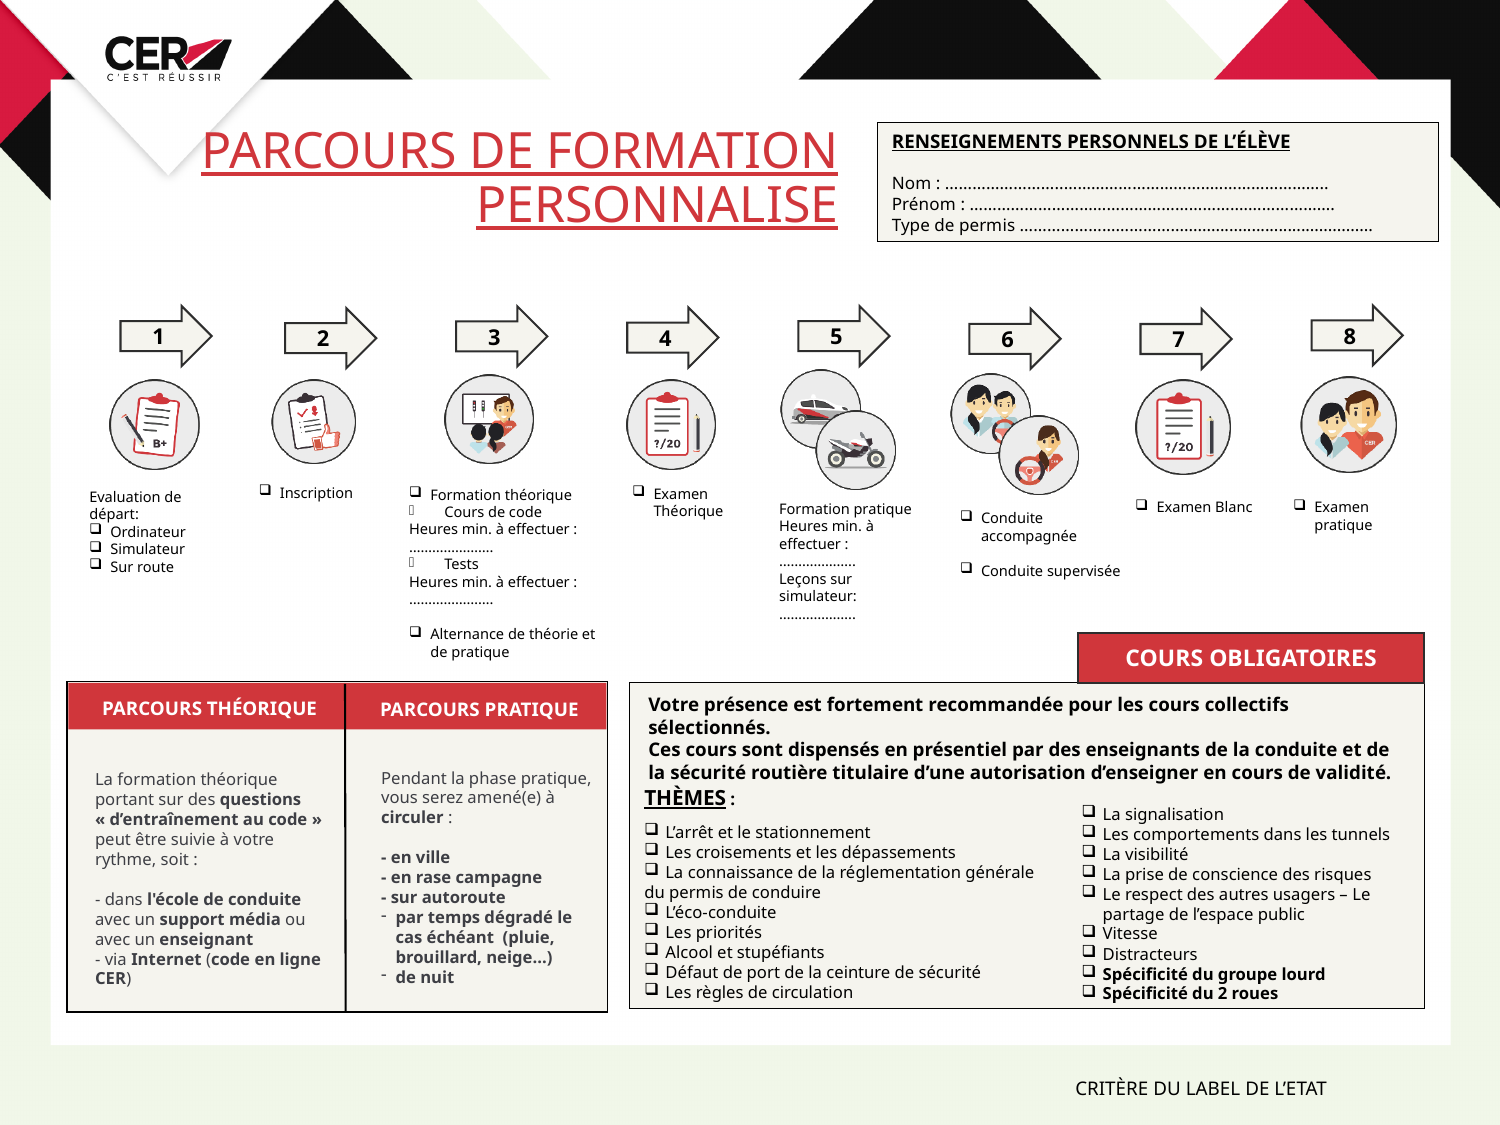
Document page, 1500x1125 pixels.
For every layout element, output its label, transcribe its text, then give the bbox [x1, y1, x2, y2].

text_box Pendant la phase pratique, vous serez amené(e) à circuler : - en ville - en rase campagne - sur autoroute par temps dégradé le cas échéant (pluie, brouillard, neige...) de nuit [366, 760, 612, 995]
text_box PARCOURS PRATIQUE [365, 693, 619, 728]
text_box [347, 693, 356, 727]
title Parcours de formation PERSONNALISE [46, 135, 854, 241]
text_box Votre présence est fortement recommandée pour les cours collectifs sélectionnés. Ces cours sont dispensés en présentiel par des enseignants de la conduite et de la sécurité routière titulaire d’une autorisation d’enseigner en cours de validité. [633, 693, 1425, 791]
text_box [66, 680, 344, 1013]
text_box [74, 305, 1426, 693]
text_box CRITÈRE DU LABEL DE L’ETAT [1060, 1069, 1470, 1107]
text_box La formation théorique portant sur des questions « d’entraînement au code » peut être suivie à votre rythme, soit : - dans l'école de conduite avec un support média ou avec un enseignant - via Internet (code en ligne CER) [80, 761, 338, 996]
text_box THÈMES : L’arrêt et le stationnement Les croisements et les dépassements La connaissance de la réglementation générale du permis de conduire L’éco-conduite Les priorités Alcool et stupéfiants Défaut de port de la ceinture de sécurité Les règles de circulation [629, 693, 1425, 1009]
text_box [347, 693, 607, 730]
text_box PARCOURS THÉORIQUE [87, 693, 344, 727]
text_box RENSEIGNEMENTS PERSONNELS DE L’ÉLÈVE Nom : ……………………..…………………………..…………………….. Prénom : ……………………...………………………….…………………. Type de permis ……………………………............................................. [877, 122, 1439, 242]
text_box [67, 682, 344, 730]
text_box La signalisation Les comportements dans les tunnels La visibilité La prise de conscience des risques Le respect des autres usagers – Le partage de l’espace public Vitesse Distracteurs Spécificité du groupe lourd Spécificité du 2 roues [1066, 796, 1413, 1011]
text_box [347, 728, 608, 1013]
picture [0, 0, 1500, 1125]
